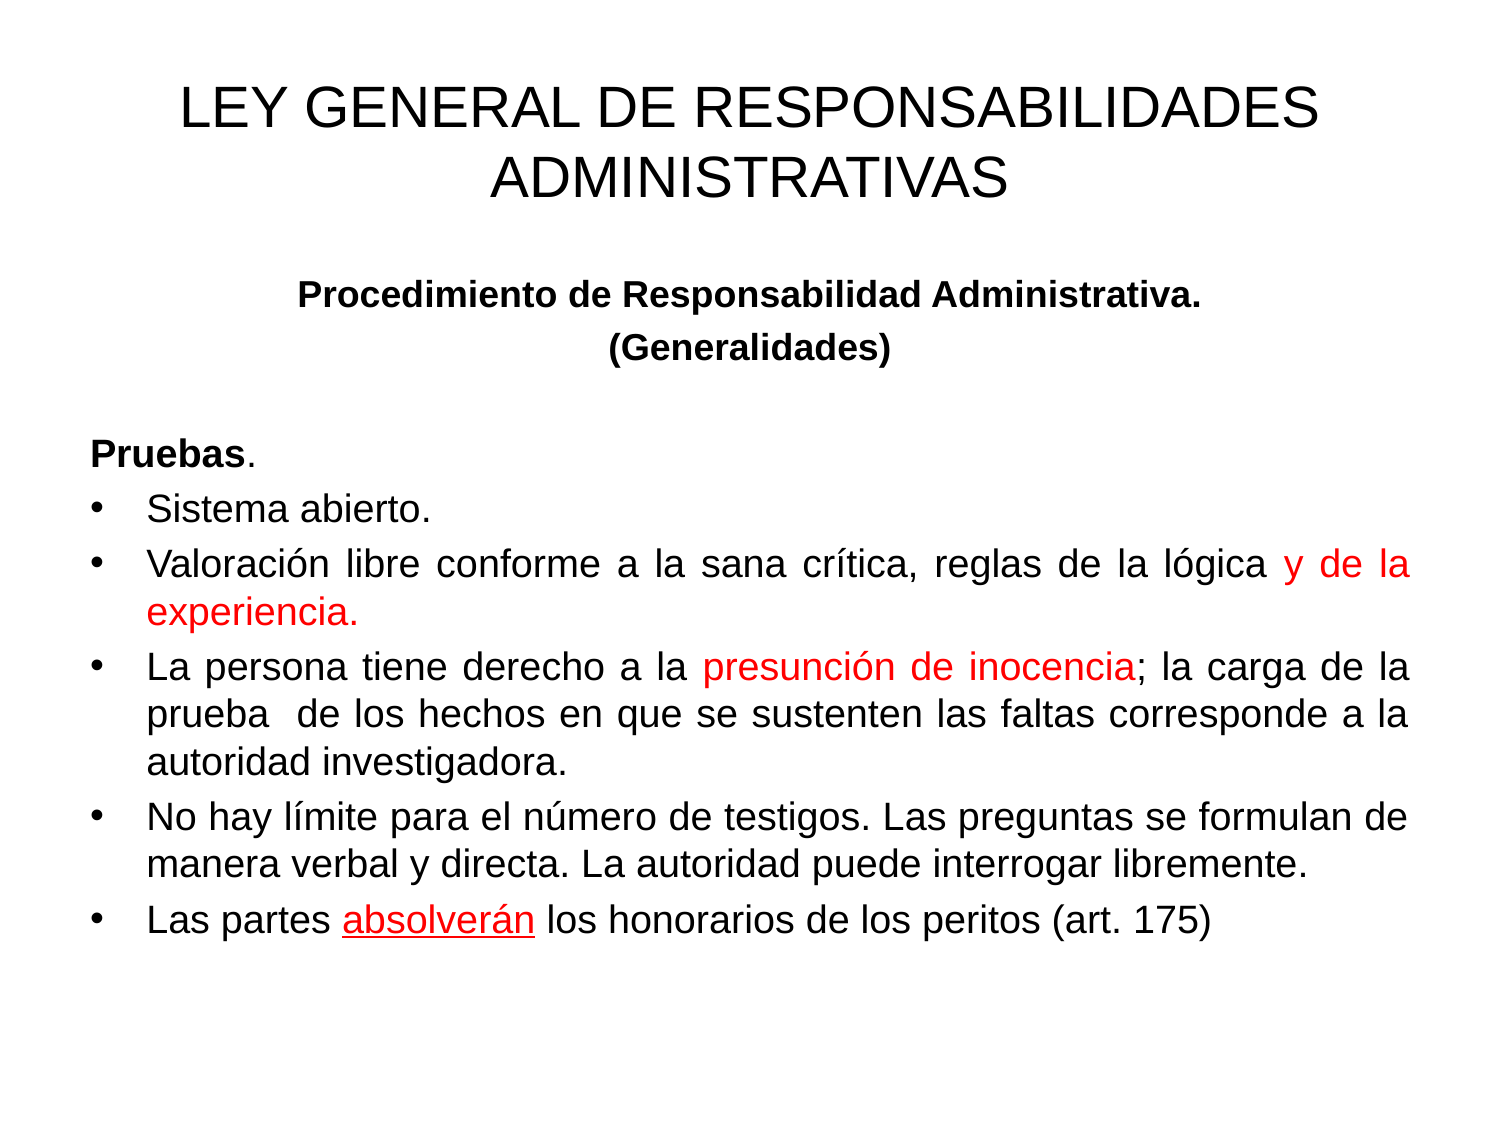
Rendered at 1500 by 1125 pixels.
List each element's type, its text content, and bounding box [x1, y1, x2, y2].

title LEY GENERAL DE RESPONSABILIDADES ADMINISTRATIVAS [75, 45, 1425, 233]
list Procedimiento de Responsabilidad Administrativa. (Generalidades) Pruebas. Sistema abierto. Valoración libre conforme a la sana crítica, reglas de la lógica y de la experiencia. La persona tiene derecho a la presunción de inocencia; la carga de la prueba de los hechos en que se sustenten las faltas corresponde a la autoridad investigadora. No hay límite para el número de testigos. Las preguntas se formulan de manera verbal y directa. La autoridad puede interrogar libremente. Las partes absolverán los honorarios de los peritos (art. 175) [75, 262, 1425, 1005]
